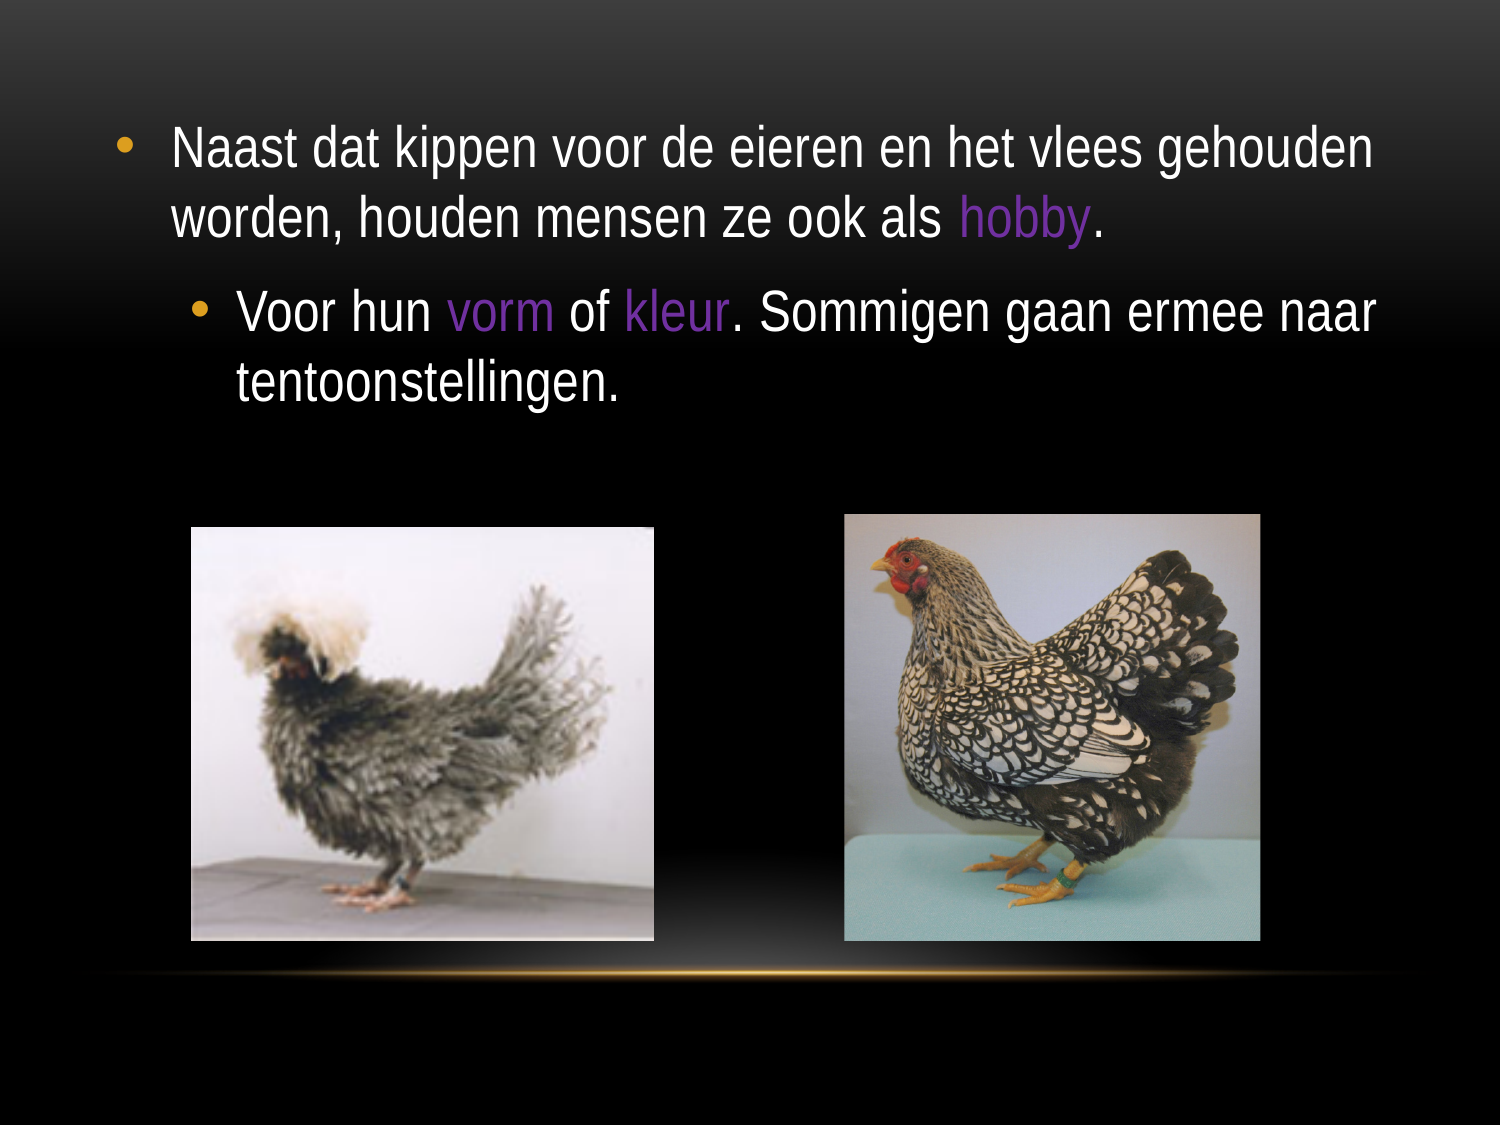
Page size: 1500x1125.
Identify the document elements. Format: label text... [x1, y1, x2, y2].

picture [0, 0, 1500, 1125]
list Naast dat kippen voor de eieren en het vlees gehouden worden, houden mensen ze ook als hobby. Voor hun vorm of kleur. Sommigen gaan ermee naar tentoonstellingen. [99, 101, 1400, 938]
